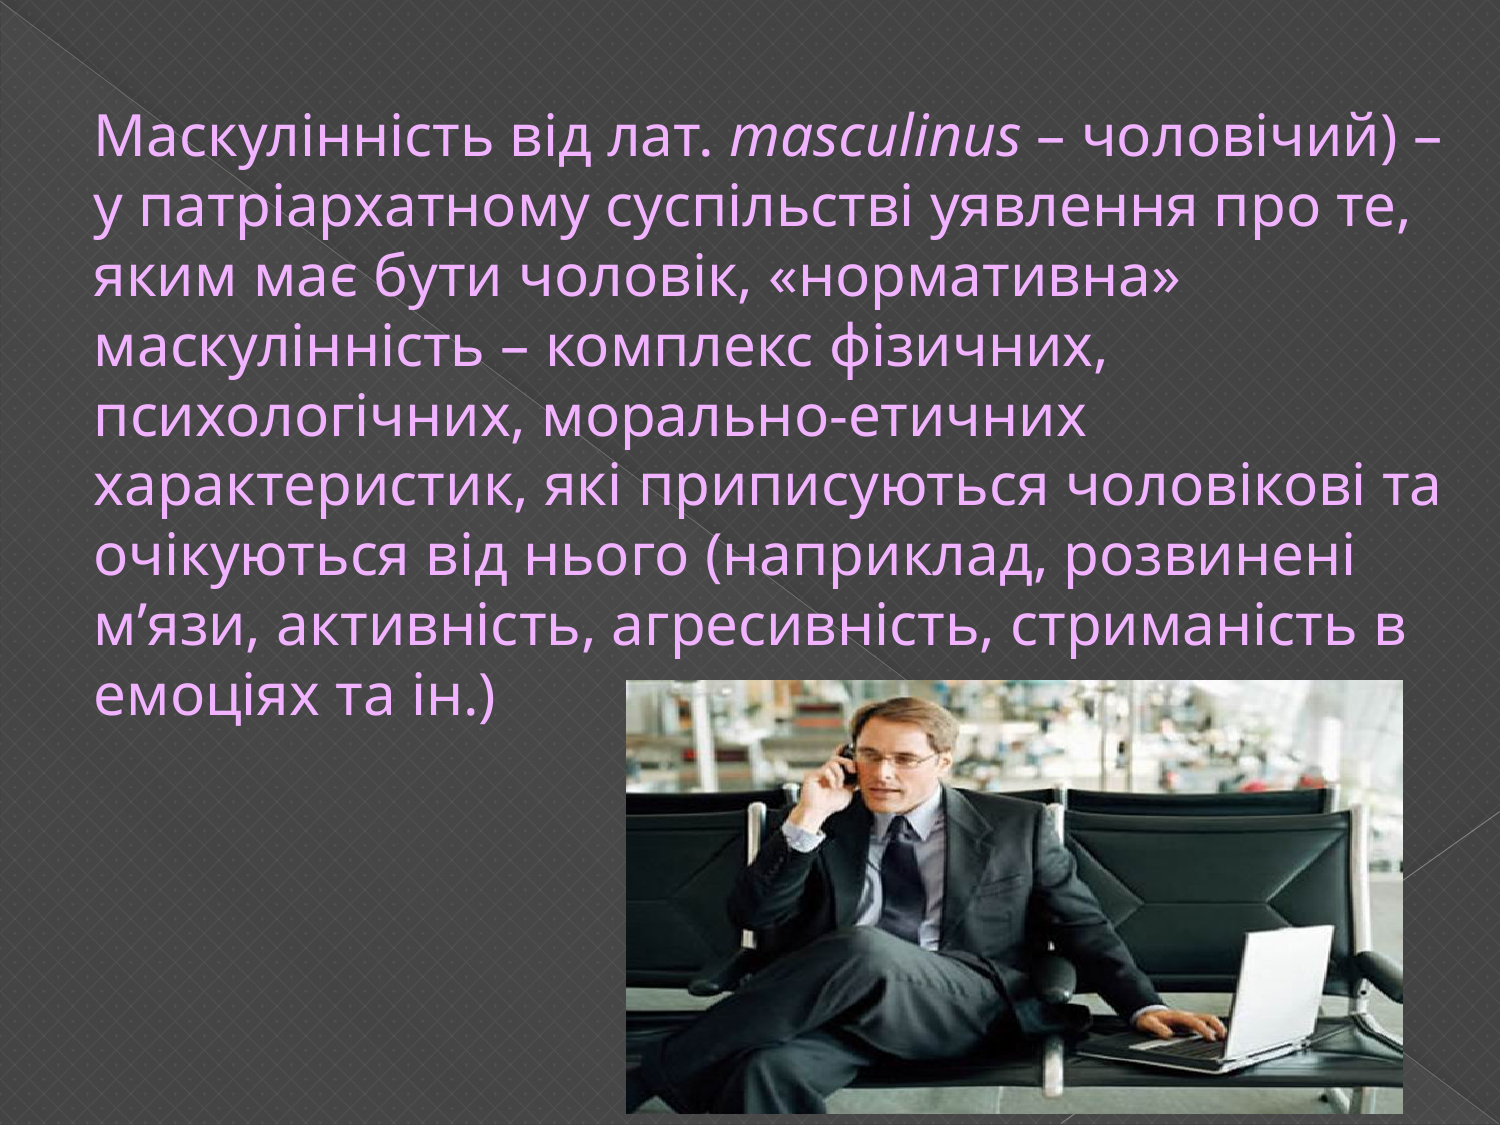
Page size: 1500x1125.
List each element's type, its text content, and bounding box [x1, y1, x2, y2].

title Маскулінність від лат. masculinus – чоловічий) – у патріархатному суспільстві уявлення про те, яким має бути чоловік, «нормативна» маскулінність – комплекс фізичних, психологічних, морально-етичних характеристик, які приписуються чоловікові та очікуються від нього (наприклад, розвинені м’язи, активність, агресивність, стриманість в емоціях та ін.) [0, 0, 1488, 842]
picture [626, 680, 1403, 1115]
